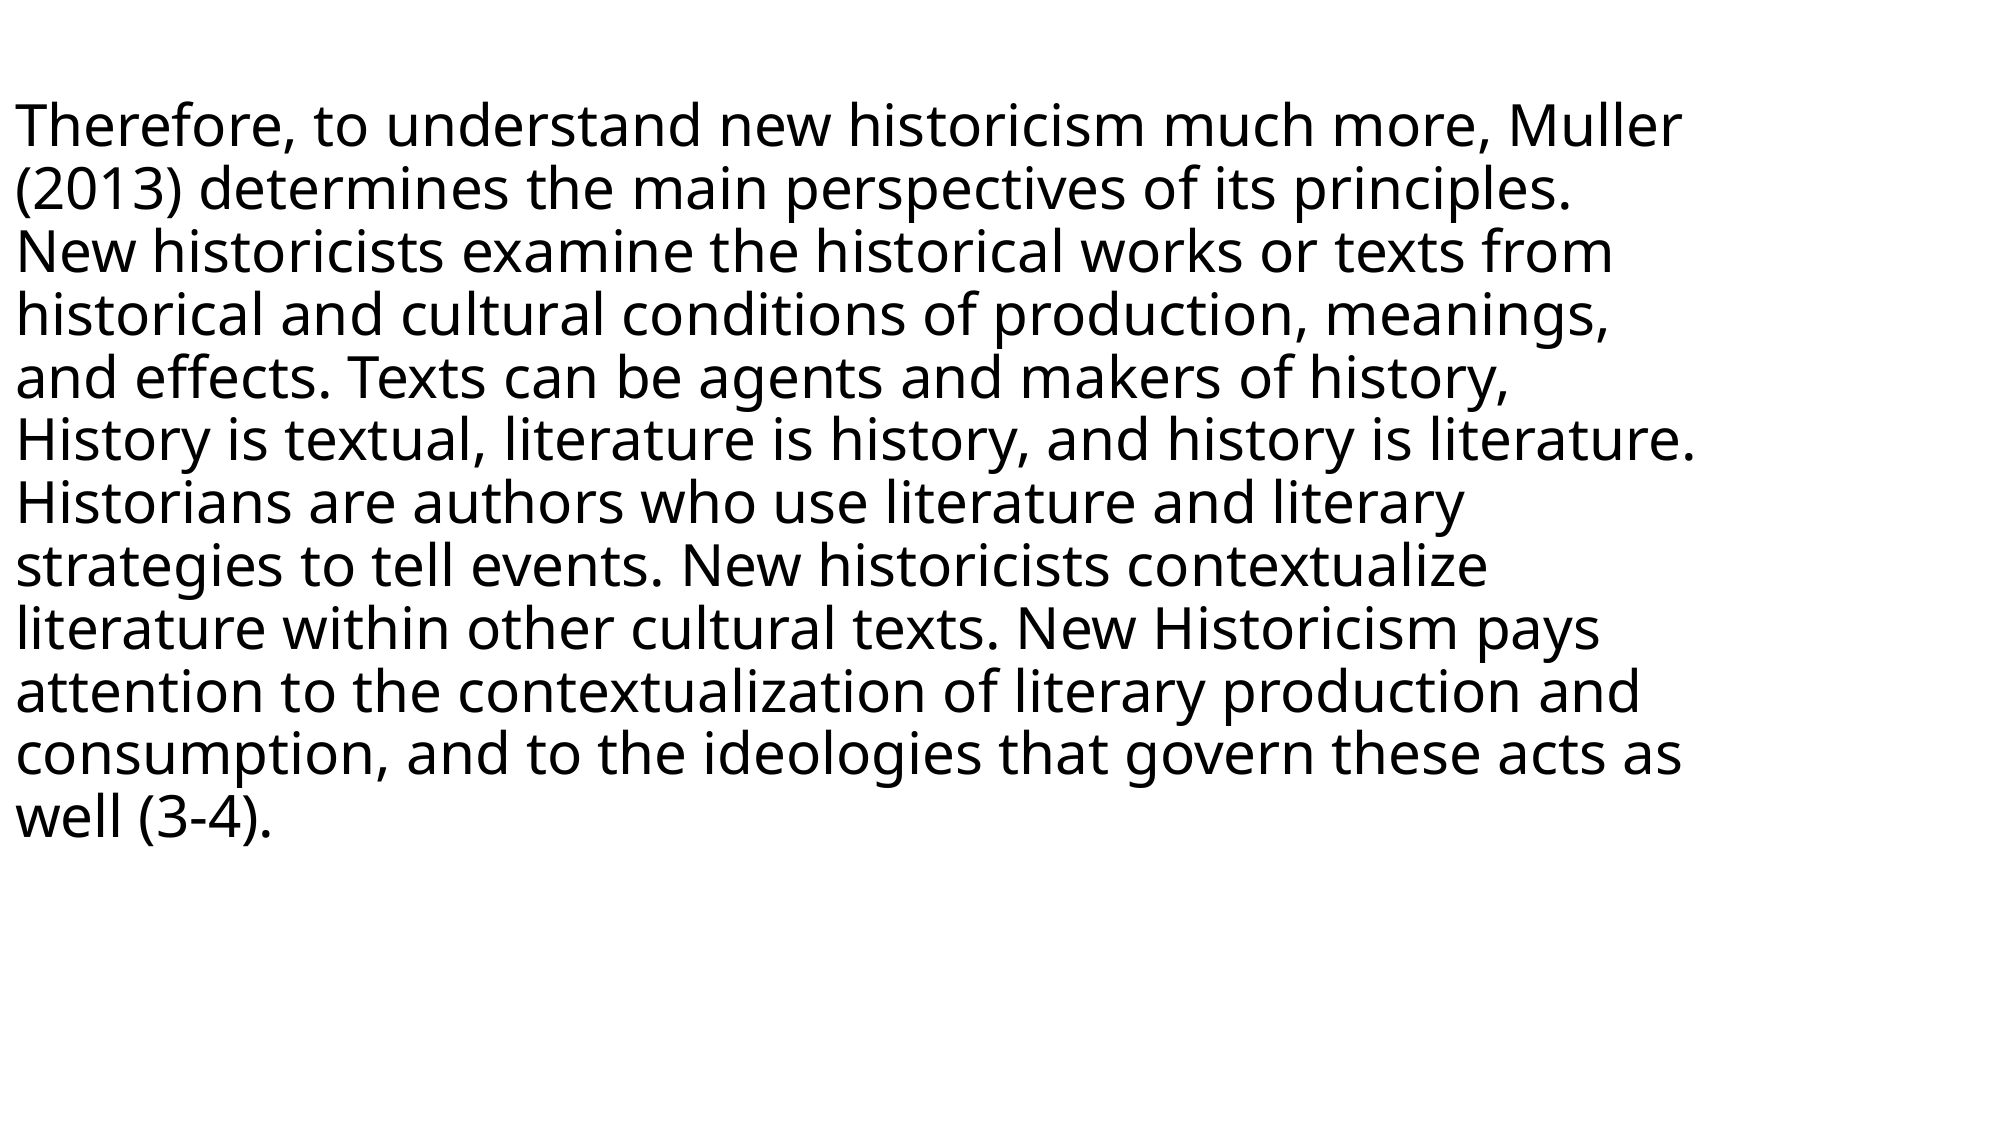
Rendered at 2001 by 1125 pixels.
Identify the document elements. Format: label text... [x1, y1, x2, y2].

title Therefore, to understand new historicism much more, Muller (2013) determines the main perspectives of its principles. New historicists examine the historical works or texts from historical and cultural conditions of production, meanings, and effects. Texts can be agents and makers of history, History is textual, literature is history, and history is literature. Historians are authors who use literature and literary strategies to tell events. New historicists contextualize literature within other cultural texts. New Historicism pays attention to the contextualization of literary production and consumption, and to the ideologies that govern these acts as well (3-4). [0, 0, 1725, 986]
